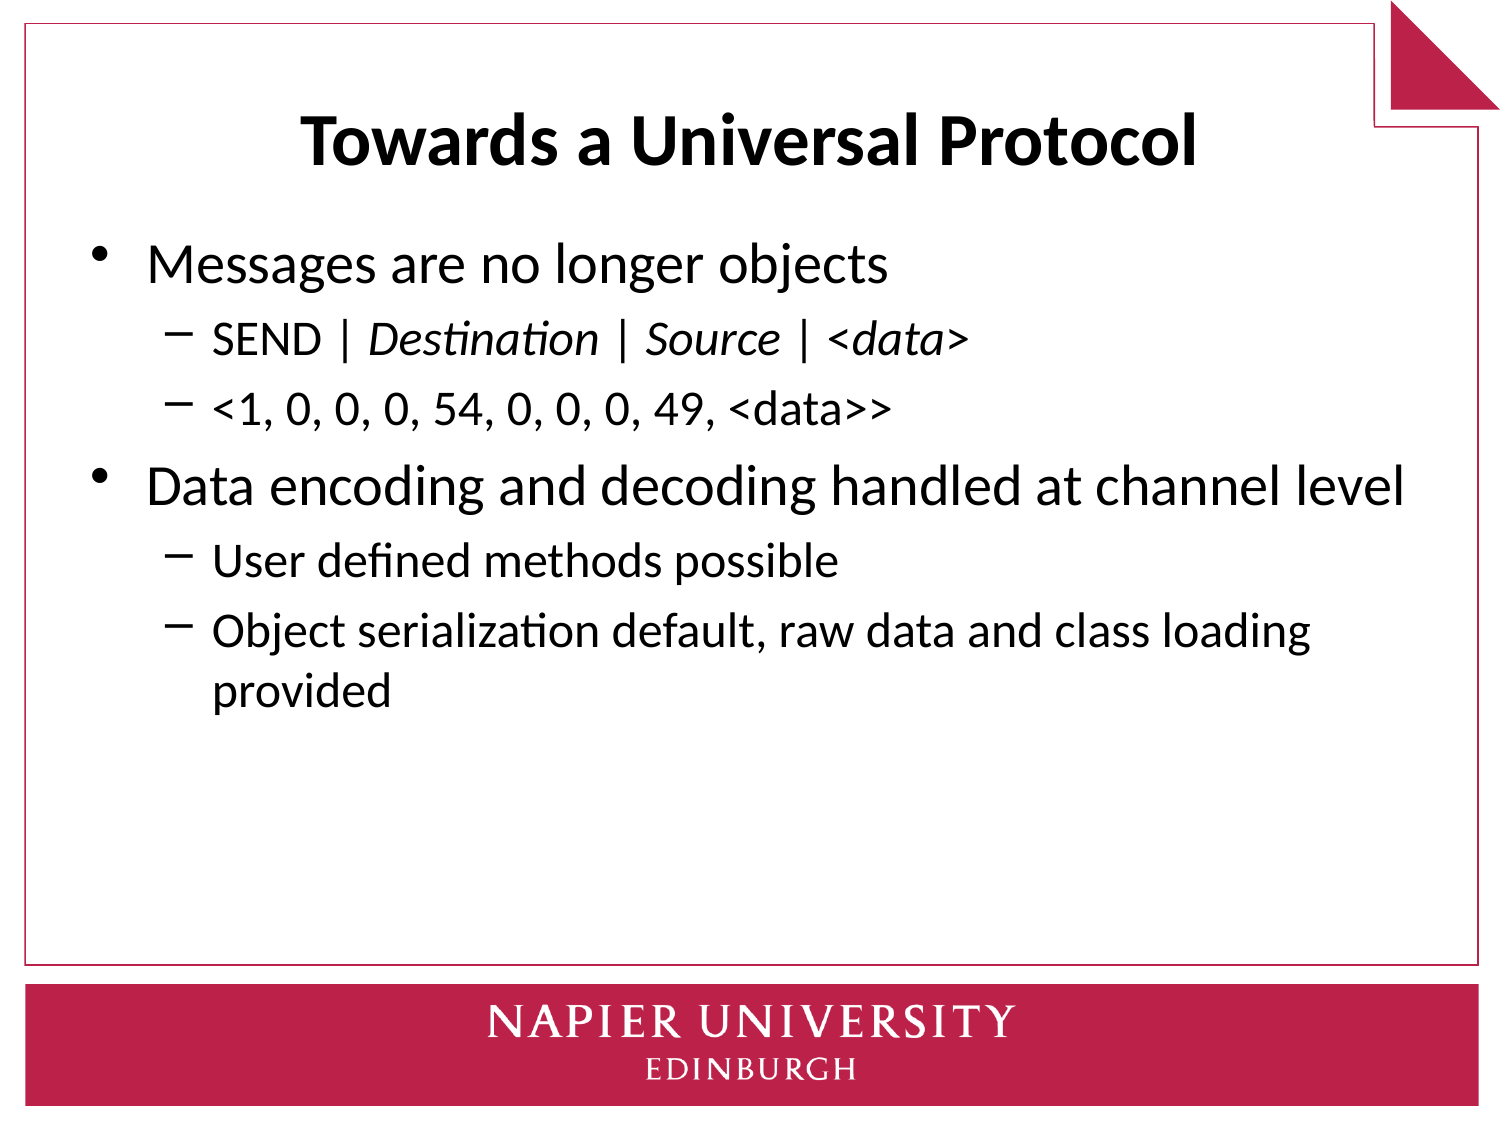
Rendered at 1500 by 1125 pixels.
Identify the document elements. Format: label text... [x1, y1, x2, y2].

list Messages are no longer objects SEND | Destination | Source | <data> <1, 0, 0, 0, 54, 0, 0, 0, 49, <data>> Data encoding and decoding handled at channel level User defined methods possible Object serialization default, raw data and class loading provided [74, 217, 1426, 936]
title Towards a Universal Protocol [74, 78, 1426, 193]
